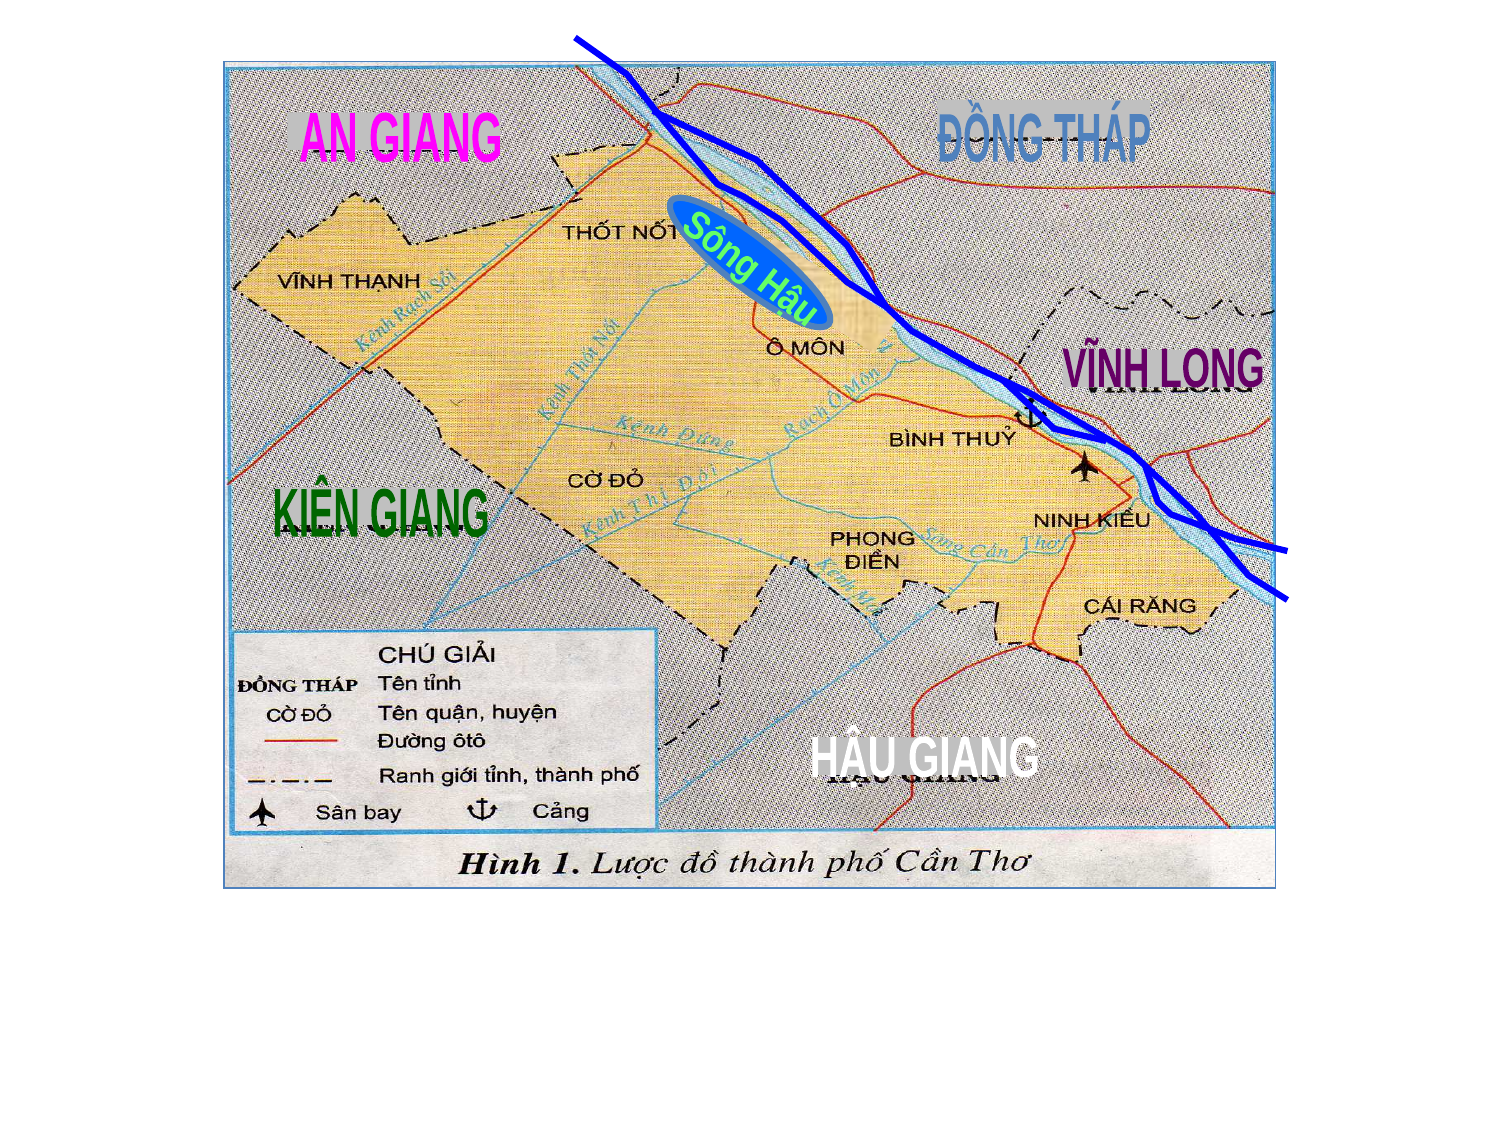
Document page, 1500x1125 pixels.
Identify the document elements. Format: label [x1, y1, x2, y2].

text_box [574, 37, 1288, 601]
picture [224, 62, 1276, 888]
